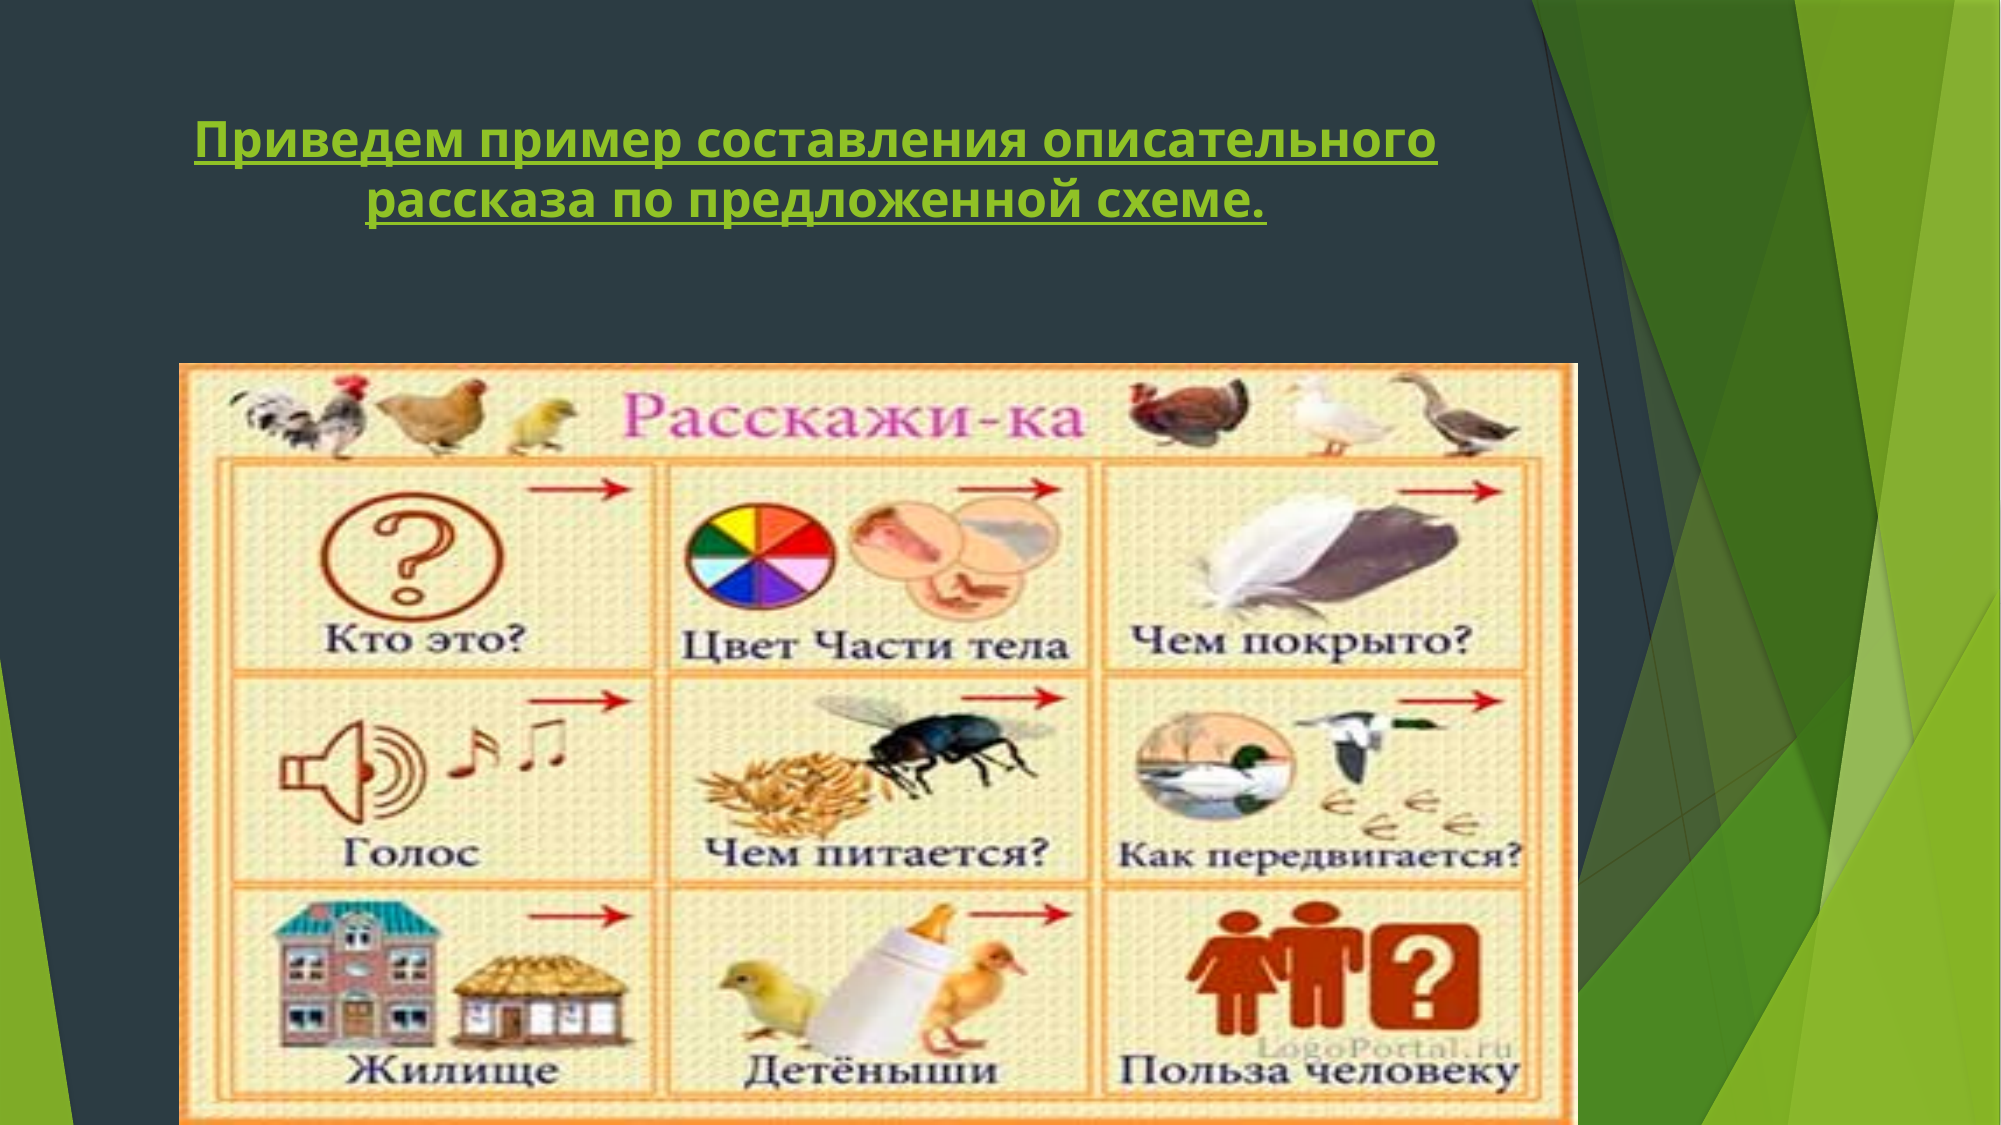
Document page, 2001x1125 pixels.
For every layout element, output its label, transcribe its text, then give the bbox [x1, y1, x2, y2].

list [178, 363, 1578, 1125]
title Приведем пример составления описательного рассказа по предложенной схеме. [111, 99, 1522, 317]
